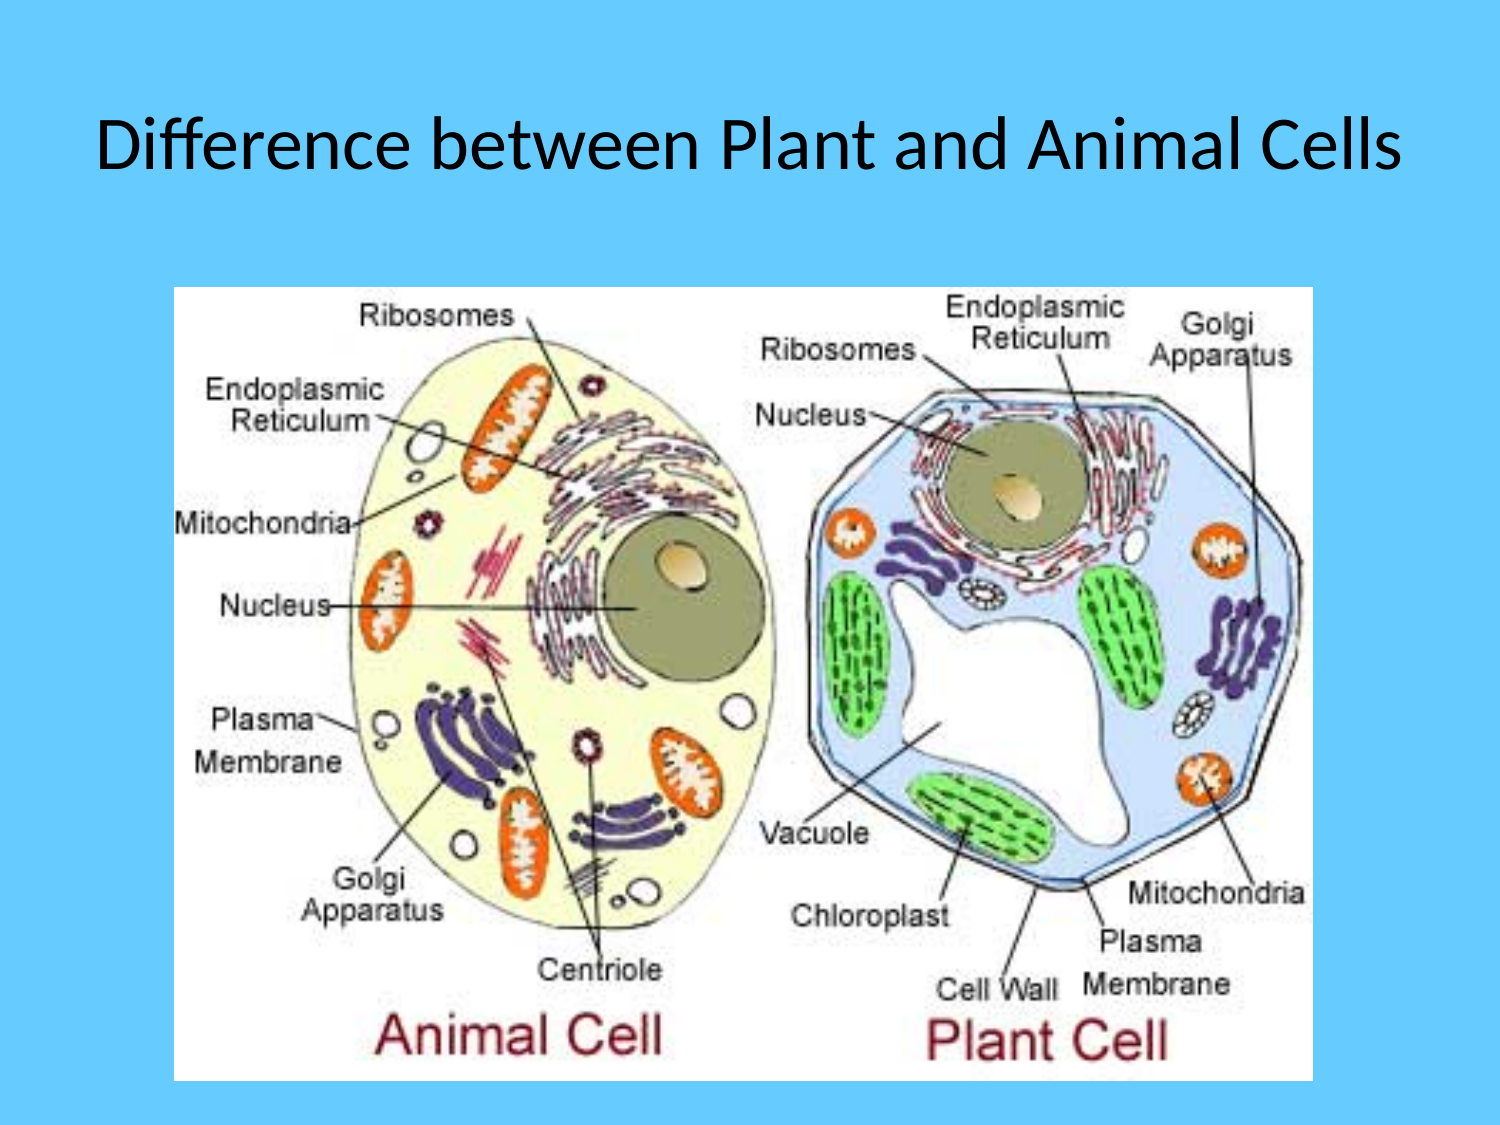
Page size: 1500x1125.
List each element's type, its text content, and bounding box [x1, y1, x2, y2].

title Difference between Plant and Animal Cells [75, 45, 1425, 233]
picture [174, 287, 1313, 1082]
